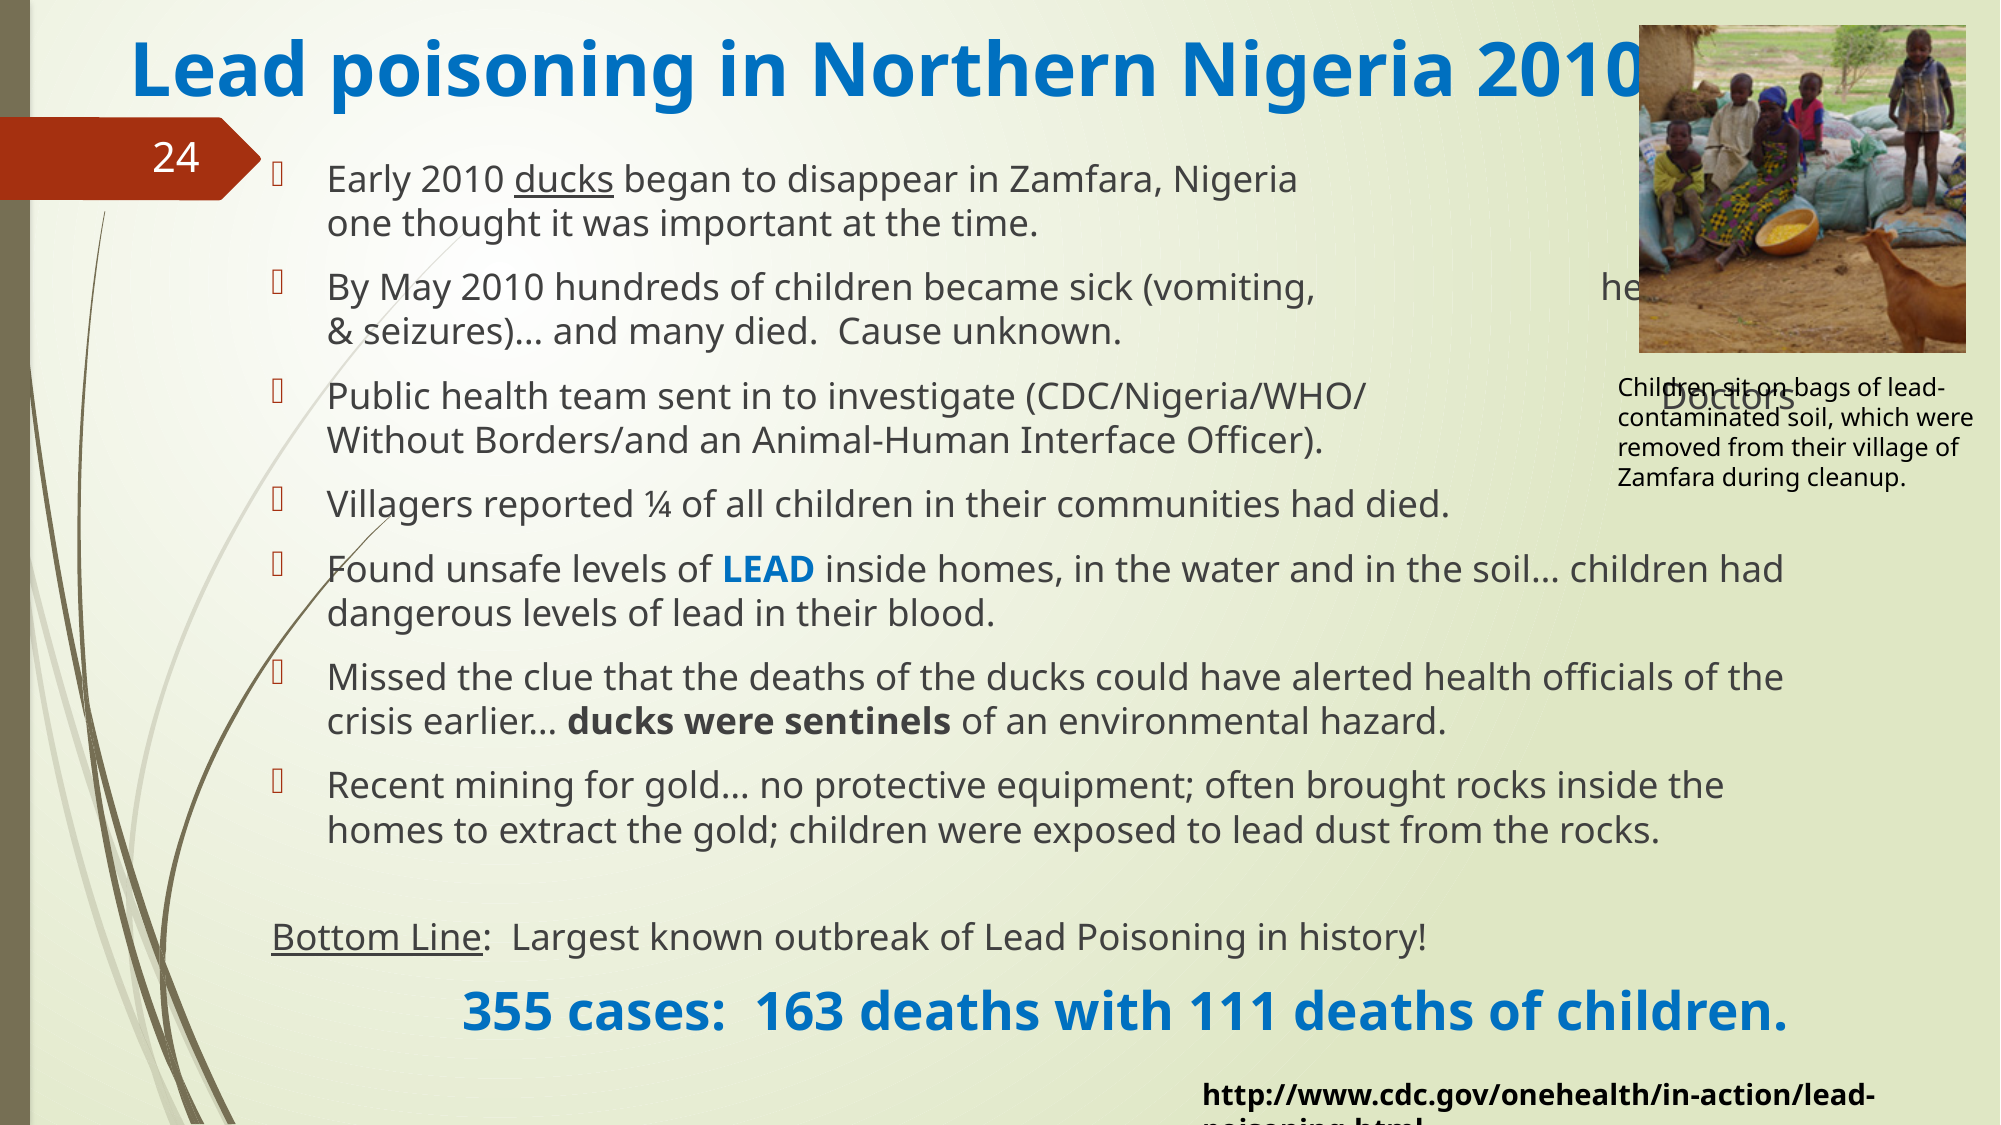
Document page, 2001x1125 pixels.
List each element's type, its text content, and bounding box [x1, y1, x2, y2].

text_box http://www.cdc.gov/onehealth/in-action/lead-poisoning.html [1187, 1068, 2000, 1125]
picture [1638, 25, 1966, 353]
title Lead poisoning in Northern Nigeria 2010 [96, 14, 1684, 150]
text_box Children sit on bags of lead- contaminated soil, which were removed from their village of Zamfara during cleanup. [1602, 364, 1990, 499]
list Early 2010 ducks began to disappear in Zamfara, Nigeria – no one thought it was important at the time. By May 2010 hundreds of children became sick (vomiting, headaches & seizures)… and many died. Cause unknown. Public health team sent in to investigate (CDC/Nigeria/WHO/ Doctors Without Borders/and an Animal-Human Interface Officer). Villagers reported ¼ of all children in their communities had died. Found unsafe levels of LEAD inside homes, in the water and in the soil… children had dangerous levels of lead in their blood. Missed the clue that the deaths of the ducks could have alerted health officials of the crisis earlier… ducks were sentinels of an environmental hazard. Recent mining for gold… no protective equipment; often brought rocks inside the homes to extract the gold; children were exposed to lead dust from the rocks. Bottom Line: Largest known outbreak of Lead Poisoning in history! 355 cases: 163 deaths with 111 deaths of children. [256, 147, 1827, 1101]
slide_number 24 [87, 129, 216, 190]
